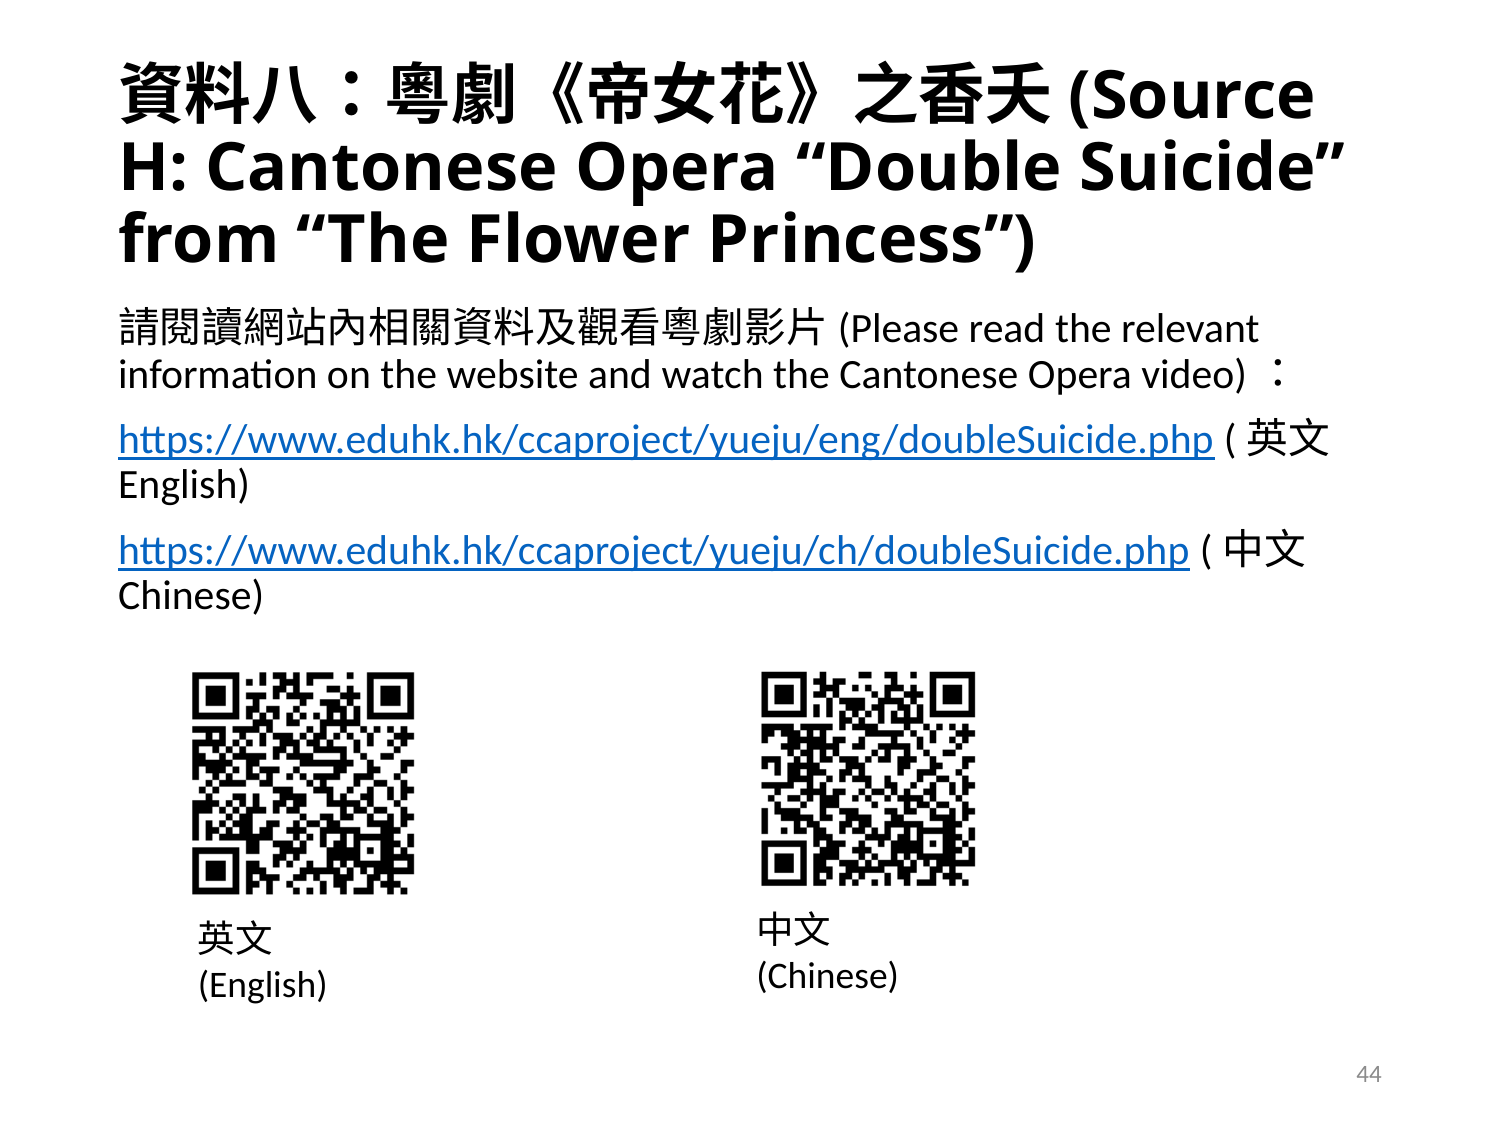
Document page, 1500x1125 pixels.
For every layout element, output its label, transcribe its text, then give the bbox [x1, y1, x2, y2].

picture [183, 659, 433, 908]
picture [749, 659, 992, 899]
slide_number 44 [1059, 1042, 1397, 1103]
text_box 中文 (Chinese) [741, 898, 992, 1004]
title 資料八：粵劇《帝女花》之香夭(Source H: Cantonese Opera “Double Suicide” from “The Flower Princess”) [103, 59, 1397, 278]
text_box 英文 (English) [183, 908, 433, 1013]
list 請閱讀網站內相關資料及觀看粵劇影片(Please read the relevant information on the website and watch the Cantonese Opera video)： https://www.eduhk.hk/ccaproject/yueju/eng/doubleSuicide.php (英文 English) https://www.eduhk.hk/ccaproject/yueju/ch/doubleSuicide.php (中文 Chinese) [103, 299, 1397, 1014]
